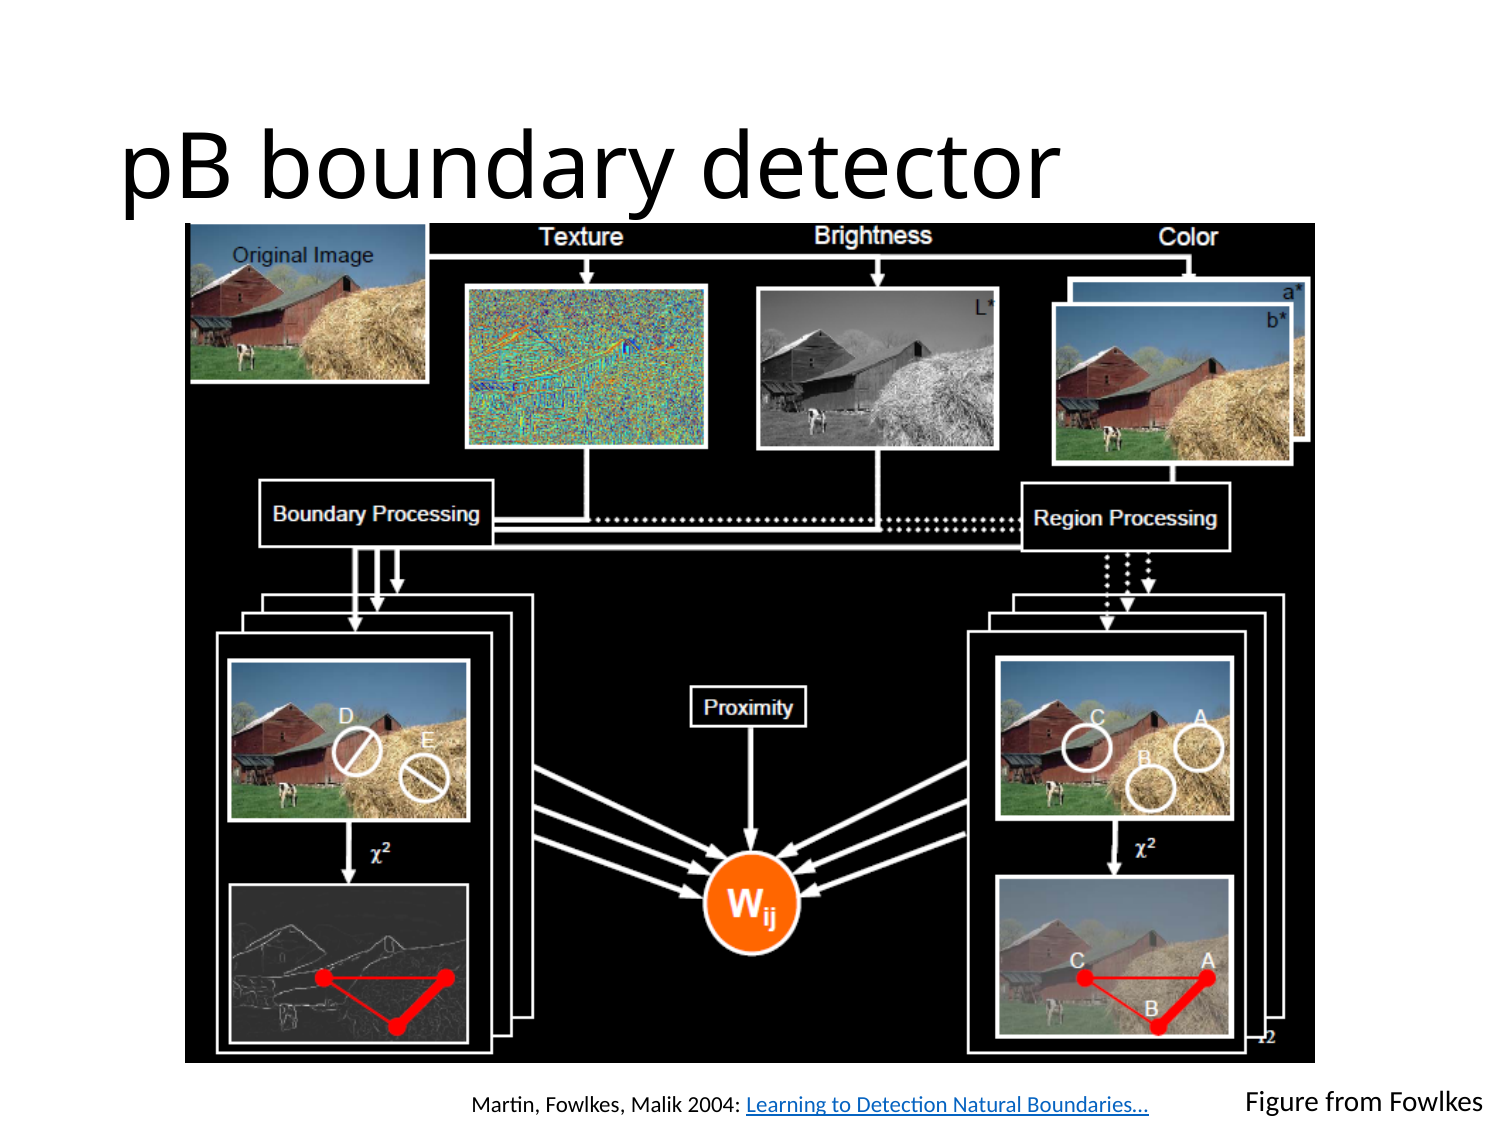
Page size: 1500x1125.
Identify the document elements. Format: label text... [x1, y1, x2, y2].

picture [185, 223, 1315, 1063]
text_box Figure from Fowlkes [1230, 1074, 1499, 1125]
title pB boundary detector [103, 59, 1397, 278]
text_box Martin, Fowlkes, Malik 2004: Learning to Detection Natural Boundaries… [456, 1082, 1333, 1125]
